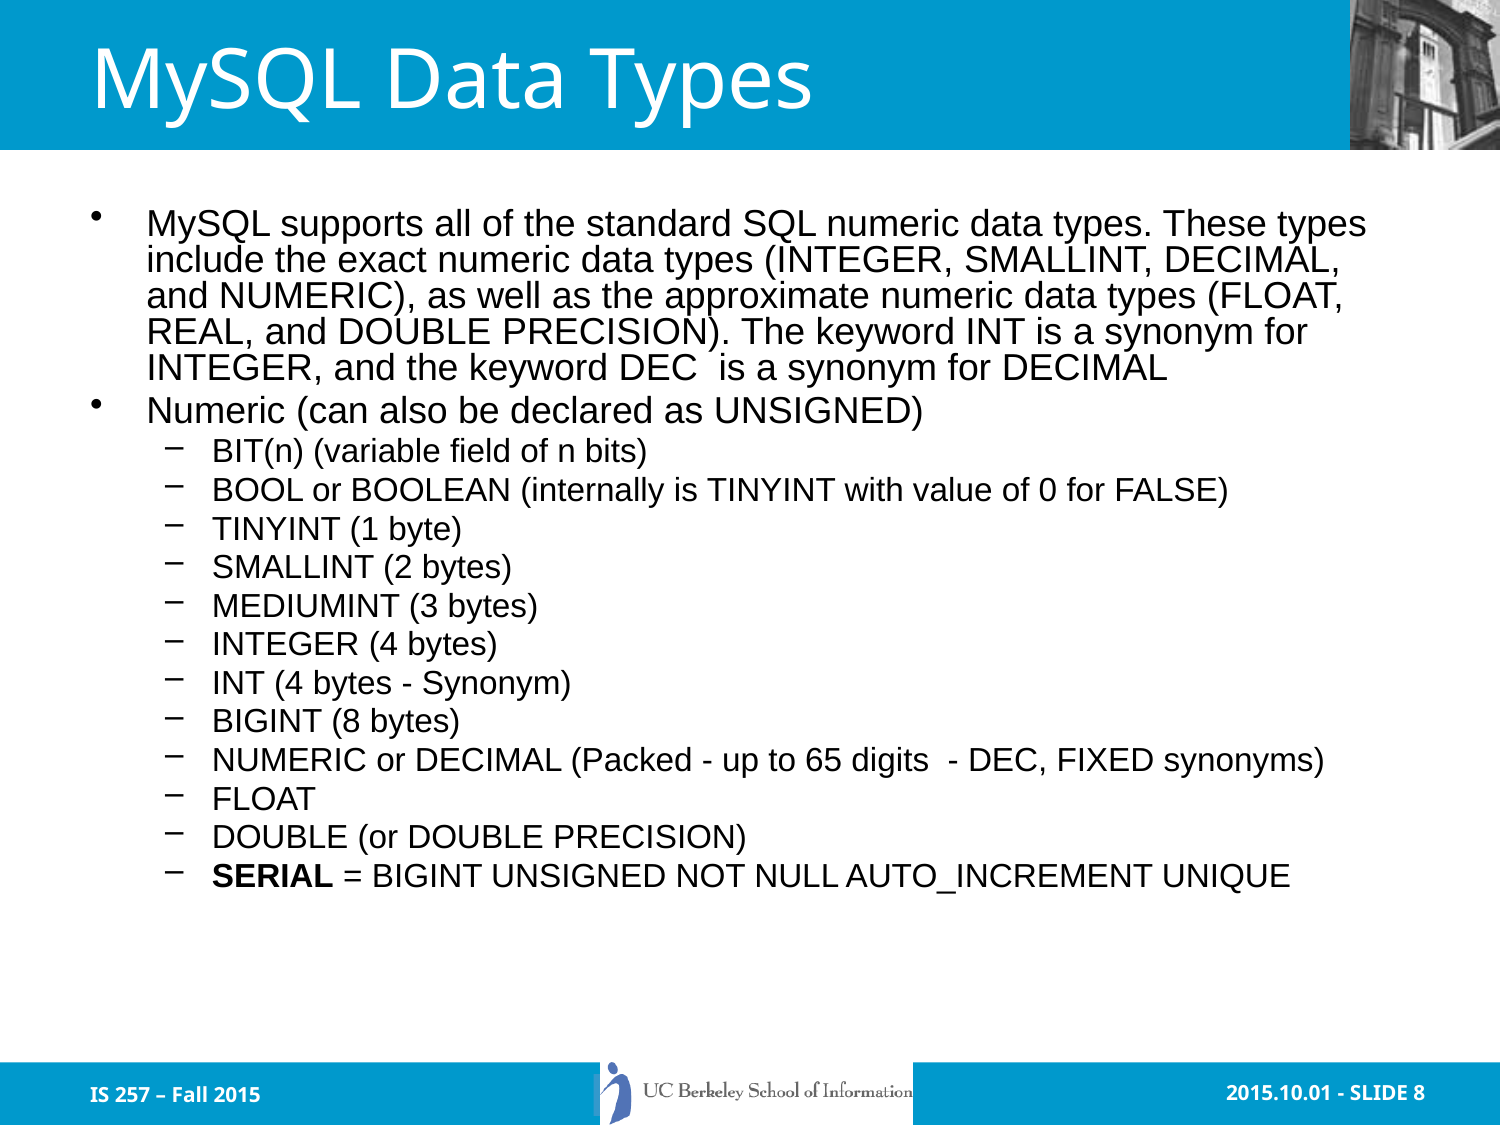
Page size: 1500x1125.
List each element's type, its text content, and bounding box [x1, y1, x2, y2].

slide_number IS 257 – Fall 2015 [75, 1062, 388, 1125]
picture [594, 1062, 912, 1125]
picture [1351, 0, 1500, 150]
list MySQL supports all of the standard SQL numeric data types. These types include the exact numeric data types (INTEGER, SMALLINT, DECIMAL, and NUMERIC), as well as the approximate numeric data types (FLOAT, REAL, and DOUBLE PRECISION). The keyword INT is a synonym for INTEGER, and the keyword DEC is a synonym for DECIMAL Numeric (can also be declared as UNSIGNED) BIT(n) (variable field of n bits) BOOL or BOOLEAN (internally is TINYINT with value of 0 for FALSE) TINYINT (1 byte) SMALLINT (2 bytes) MEDIUMINT (3 bytes) INTEGER (4 bytes) INT (4 bytes - Synonym) BIGINT (8 bytes) NUMERIC or DECIMAL (Packed - up to 65 digits - DEC, FIXED synonyms) FLOAT DOUBLE (or DOUBLE PRECISION) SERIAL = BIGINT UNSIGNED NOT NULL AUTO_INCREMENT UNIQUE [75, 200, 1425, 1013]
title MySQL Data Types [75, 0, 1350, 150]
